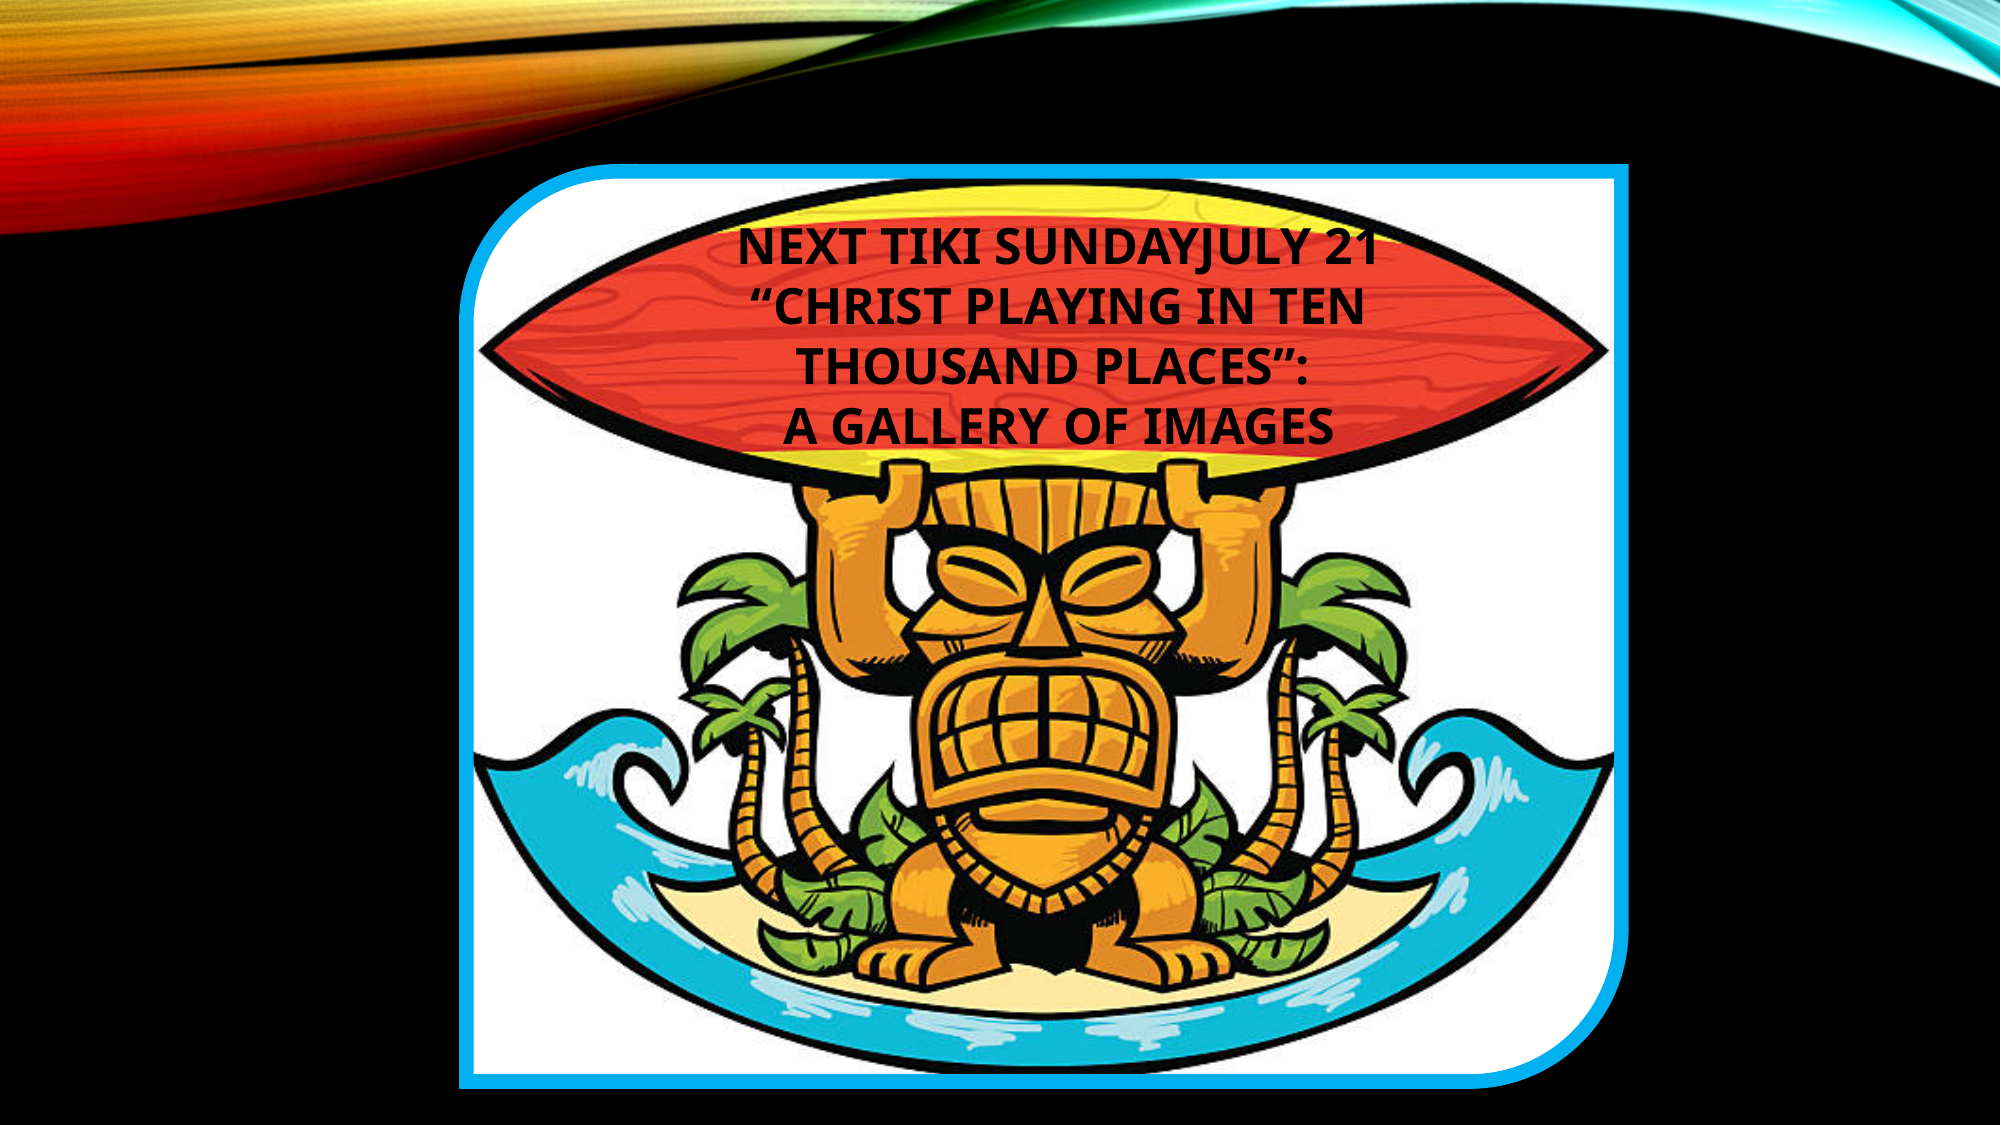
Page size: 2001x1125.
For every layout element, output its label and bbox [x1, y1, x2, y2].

picture [474, 179, 1613, 1073]
picture [1522, 982, 1622, 1082]
picture [0, 0, 2000, 270]
